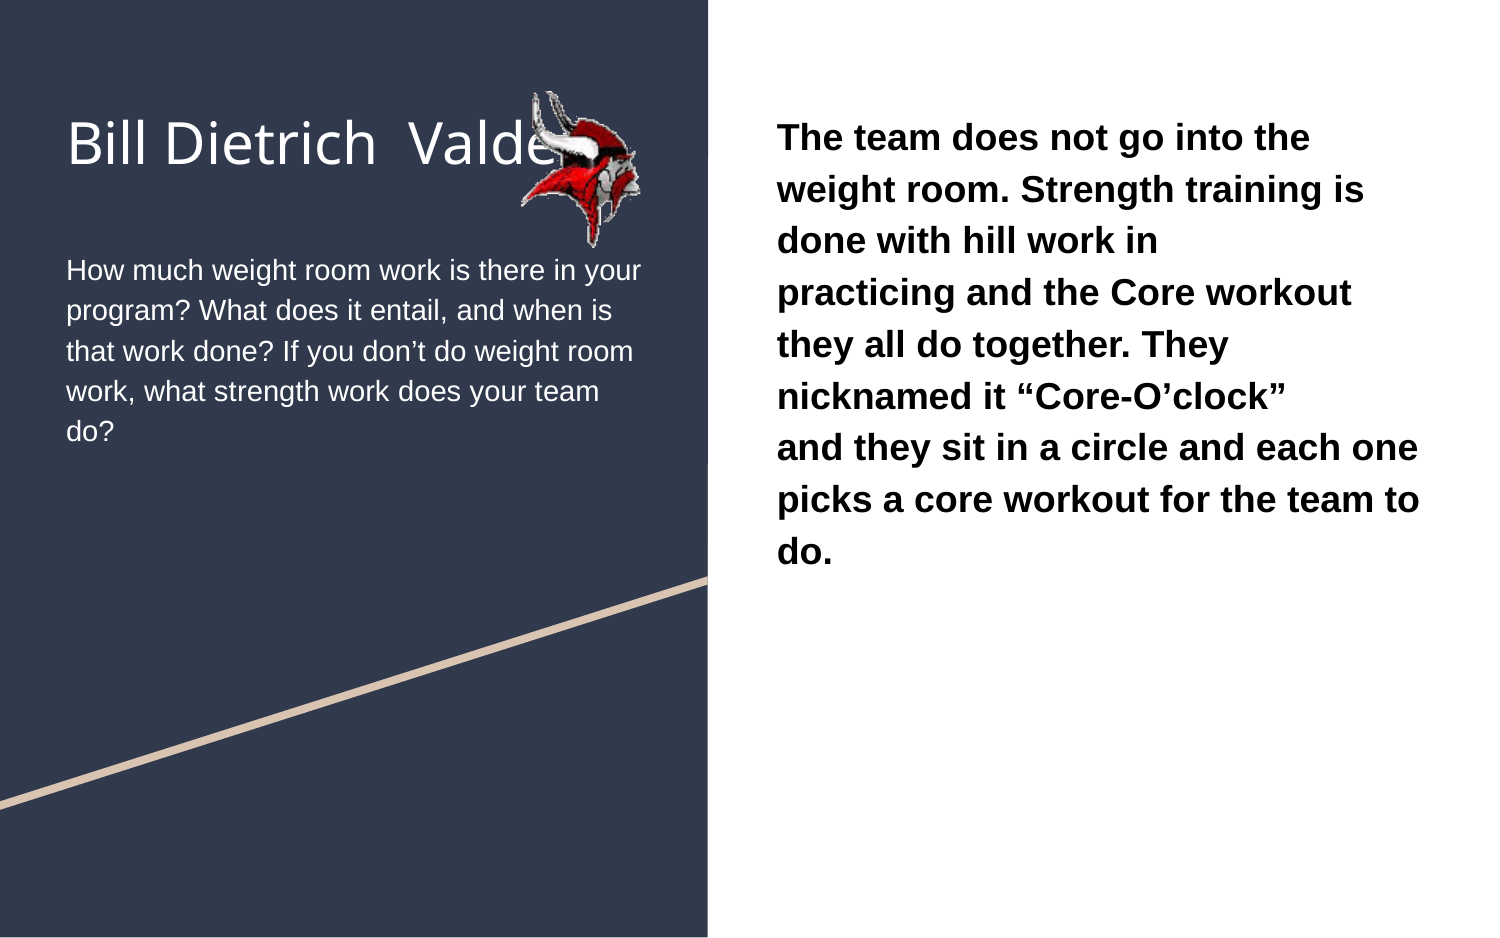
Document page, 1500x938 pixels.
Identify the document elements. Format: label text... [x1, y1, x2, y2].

title Bill Dietrich Valders How much weight room work is there in your program? What does it entail, and when is that work done? If you don’t do weight room work, what strength work does your team do? [51, 91, 660, 549]
list The team does not go into the weight room. Strength training is done with hill work in practicing and the Core workout they all do together. They nicknamed it “Core-O’clock” and they sit in a circle and each one picks a core workout for the team to do. [761, 91, 1446, 839]
picture [502, 90, 660, 248]
